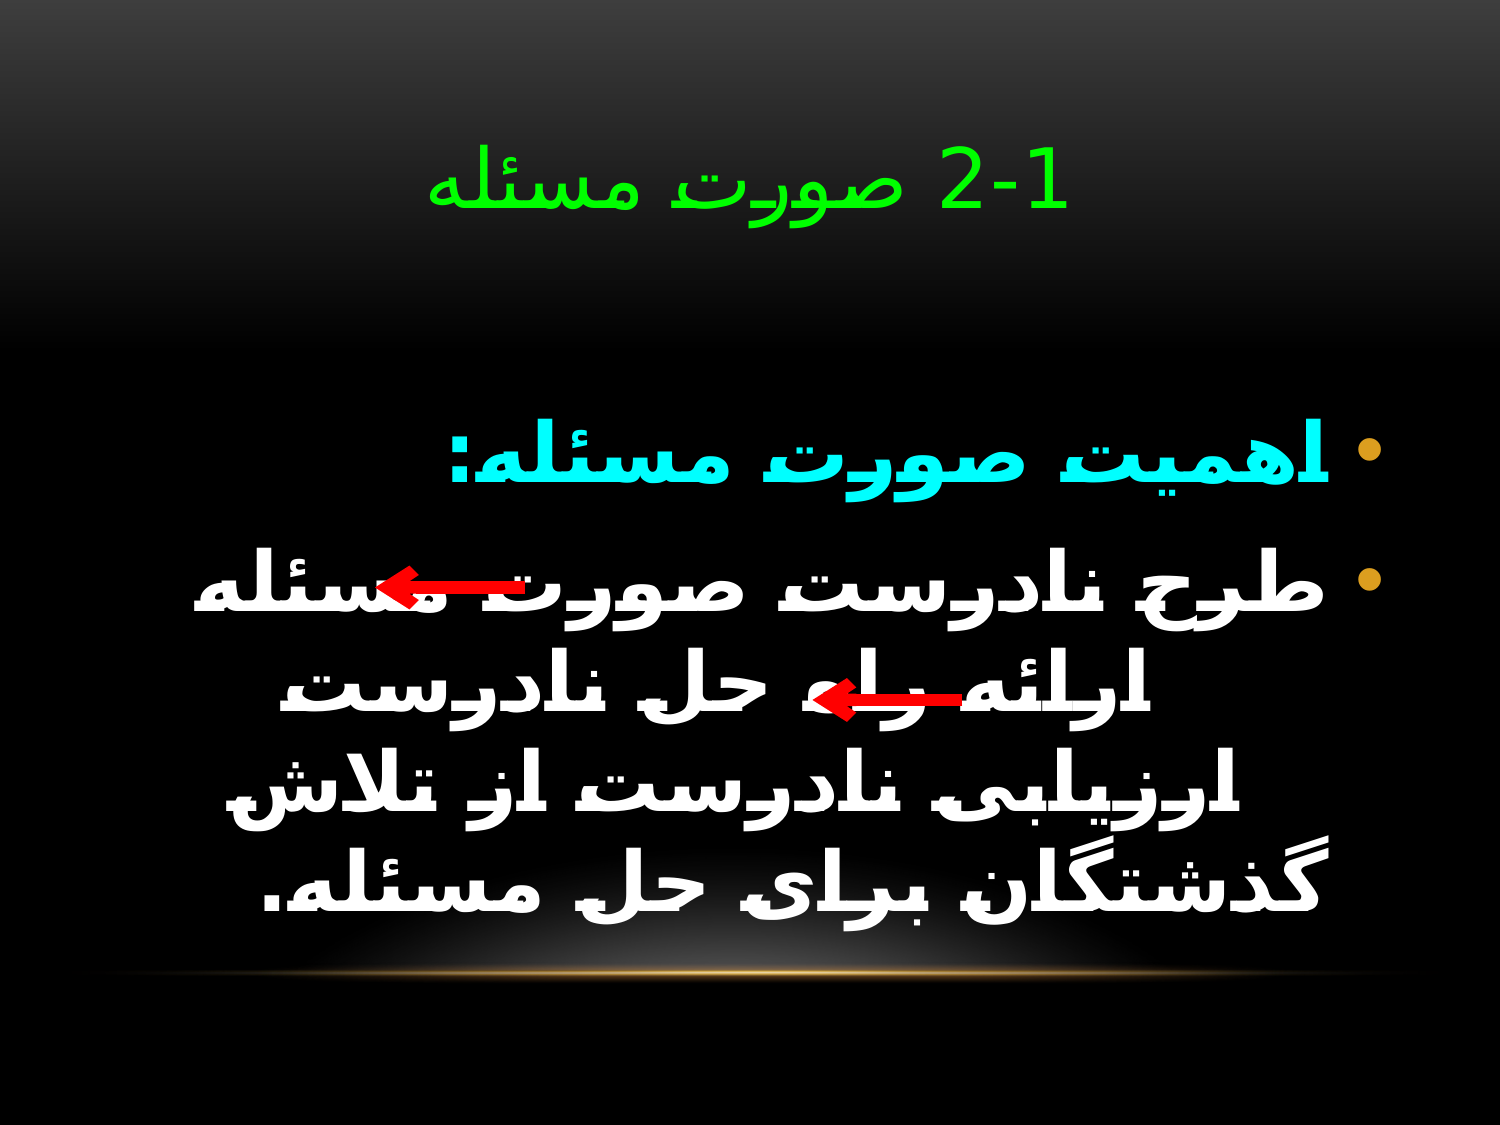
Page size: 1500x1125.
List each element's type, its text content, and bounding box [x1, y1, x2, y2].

list اهمیت صورت مسئله: طرح نادرست صورت مسئله ارائه راه حل نادرست ارزیابی نادرست از تلاش گذشتگان برای حل مسئله. [37, 262, 1400, 1125]
picture [0, 0, 1500, 1125]
title 2-1 صورت مسئله [99, 45, 1400, 233]
